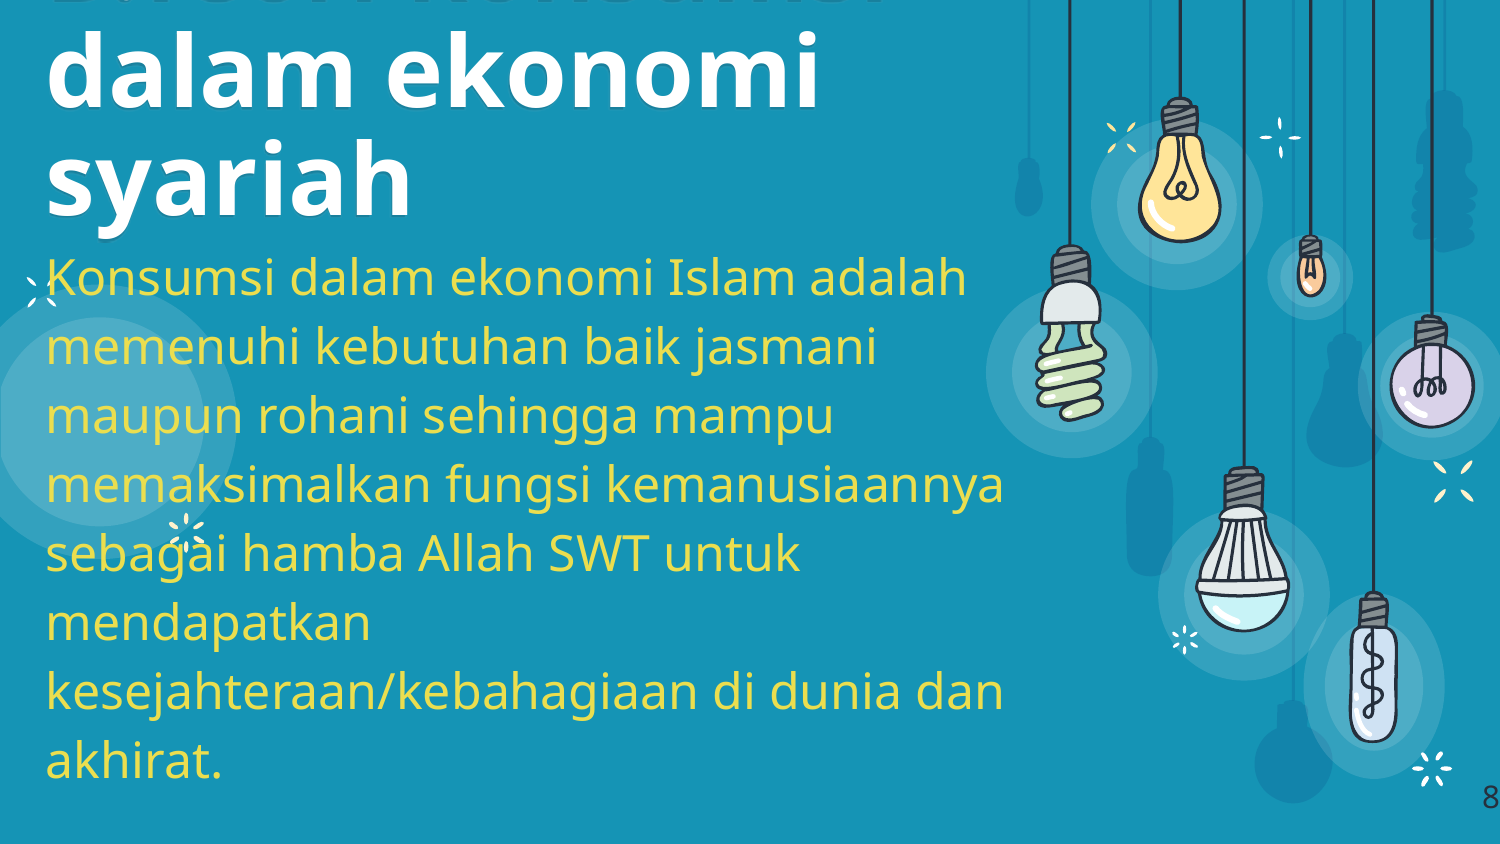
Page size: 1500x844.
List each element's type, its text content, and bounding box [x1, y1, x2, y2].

slide_number 8 [1445, 766, 1500, 832]
subtitle Konsumsi dalam ekonomi Islam adalah memenuhi kebutuhan baik jasmani maupun rohani sehingga mampu memaksimalkan fungsi kemanusiaannya sebagai hamba Allah SWT untuk mendapatkan kesejahteraan/kebahagiaan di dunia dan akhirat. [45, 236, 1023, 804]
title B.Teori konsumsi dalam ekonomi syariah [45, 133, 1067, 237]
